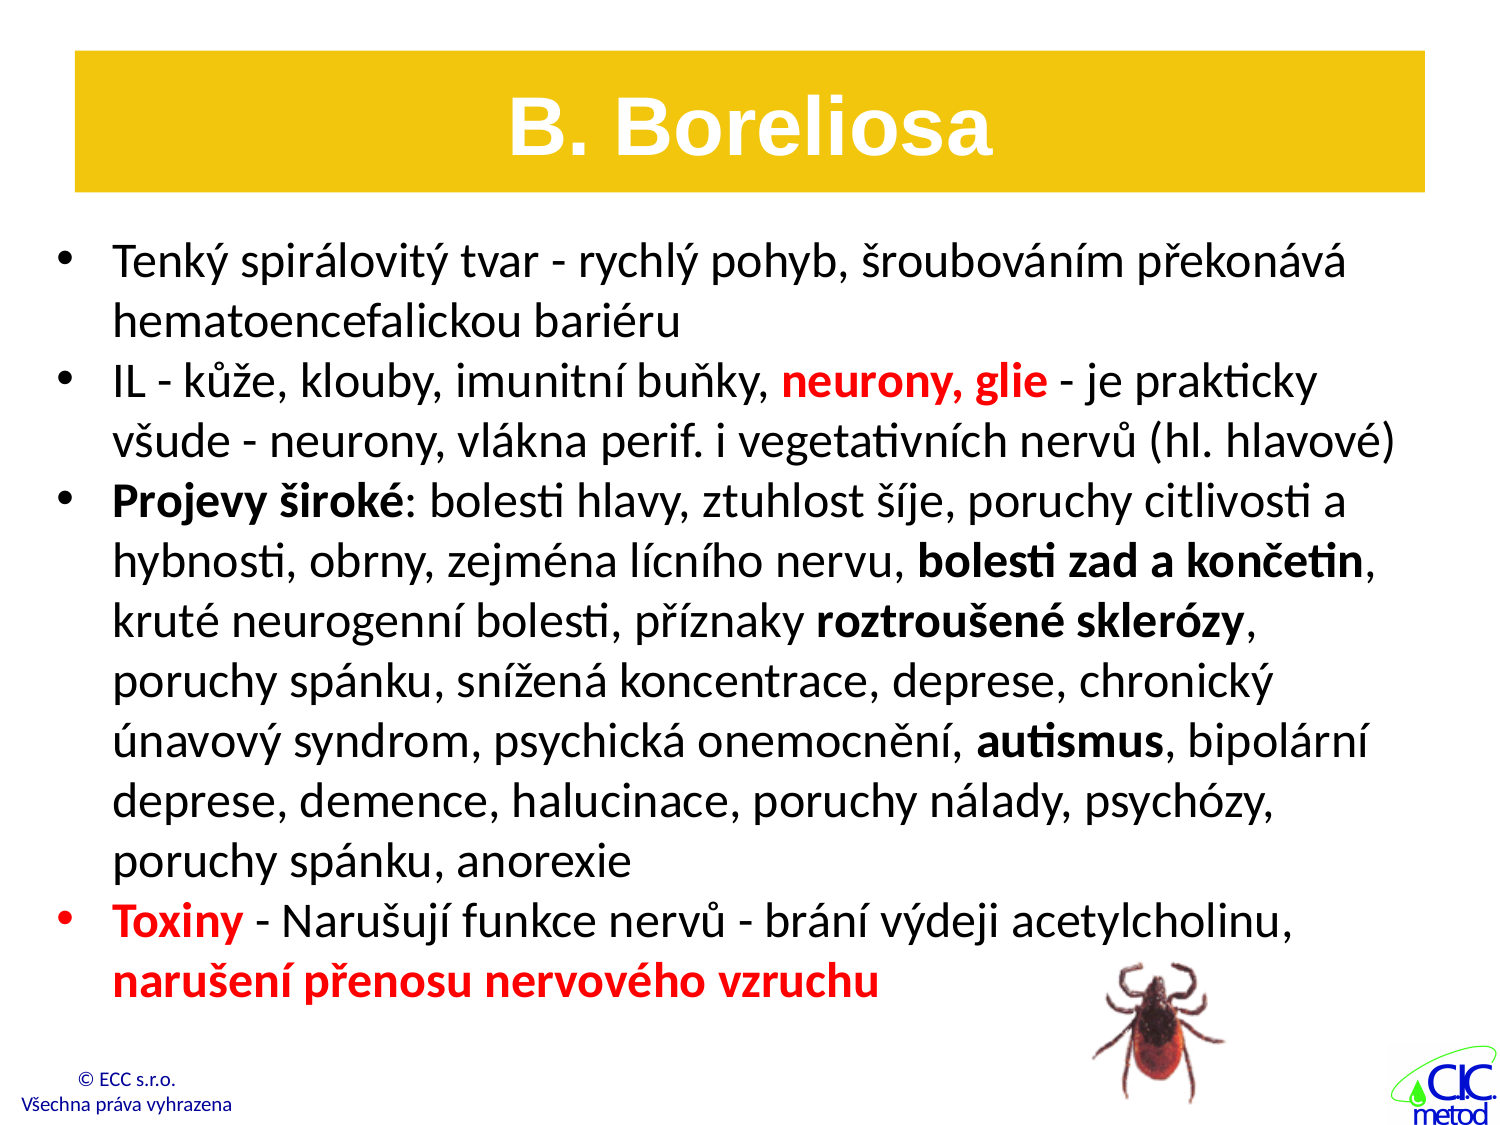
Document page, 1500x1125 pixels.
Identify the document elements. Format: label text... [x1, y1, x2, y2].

text_box © ECC s.r.o. Všechna práva vyhrazena [0, 1058, 254, 1124]
text_box B. Boreliosa [74, 50, 1425, 193]
list Tenký spirálovitý tvar - rychlý pohyb, šroubováním překonává hematoencefalickou bariéru IL - kůže, klouby, imunitní buňky, neurony, glie - je prakticky všude - neurony, vlákna perif. i vegetativních nervů (hl. hlavové) Projevy široké: bolesti hlavy, ztuhlost šíje, poruchy citlivosti a hybnosti, obrny, zejména lícního nervu, bolesti zad a končetin, kruté neurogenní bolesti, příznaky roztroušené sklerózy, poruchy spánku, snížená koncentrace, deprese, chronický únavový syndrom, psychická onemocnění, autismus, bipolární deprese, demence, halucinace, poruchy nálady, psychózy, poruchy spánku, anorexie Toxiny - Narušují funkce nervů - brání výdeji acetylcholinu, narušení přenosu nervového vzruchu [41, 219, 1449, 963]
picture [1080, 954, 1230, 1125]
picture [1387, 1043, 1500, 1125]
